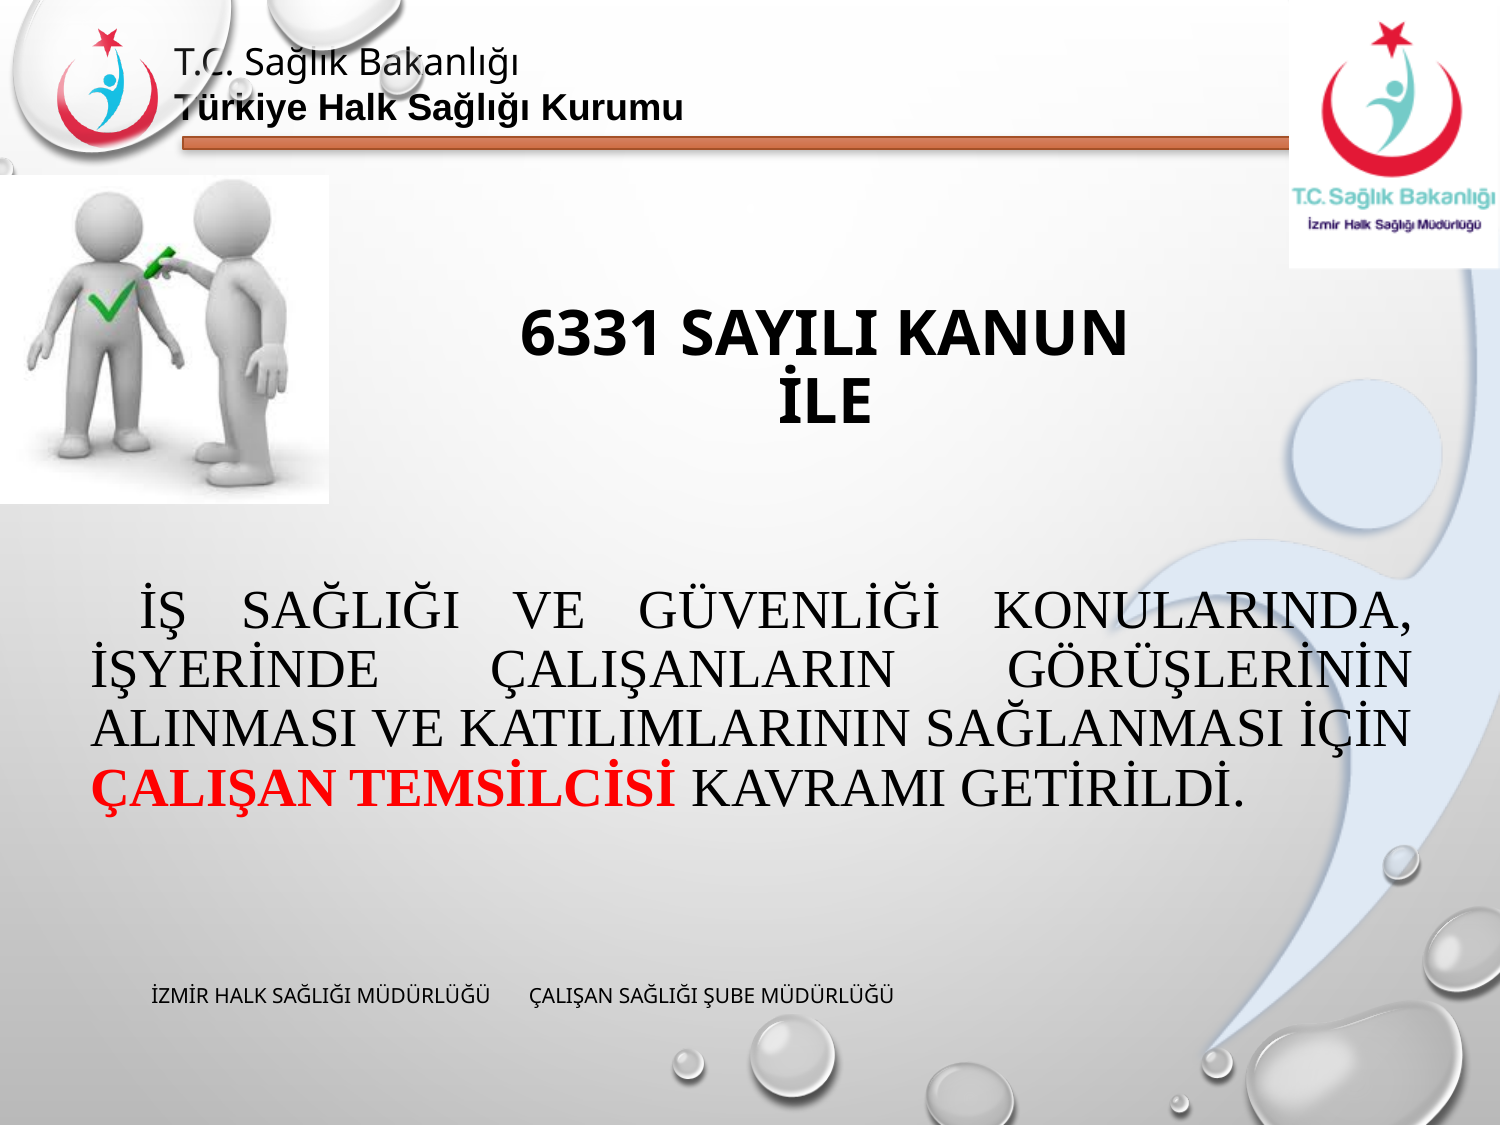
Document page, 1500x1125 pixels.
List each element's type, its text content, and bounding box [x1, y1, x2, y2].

list İş sağlığı ve güvenliği konularında, işyerinde çalışanların görüşlerinin alınması ve katılımlarının sağlanması için çalışan temsilcisi kavramı getirildi. [75, 468, 1430, 903]
title 6331 Sayılı Kanun ile [492, 292, 1161, 446]
footer İZMİR HALK SAĞLIĞI MÜDÜRLÜĞÜ ÇALIŞAN SAĞLIĞI ŞUBE MÜDÜRLÜĞÜ [112, 965, 934, 1025]
picture [0, 0, 1500, 1125]
